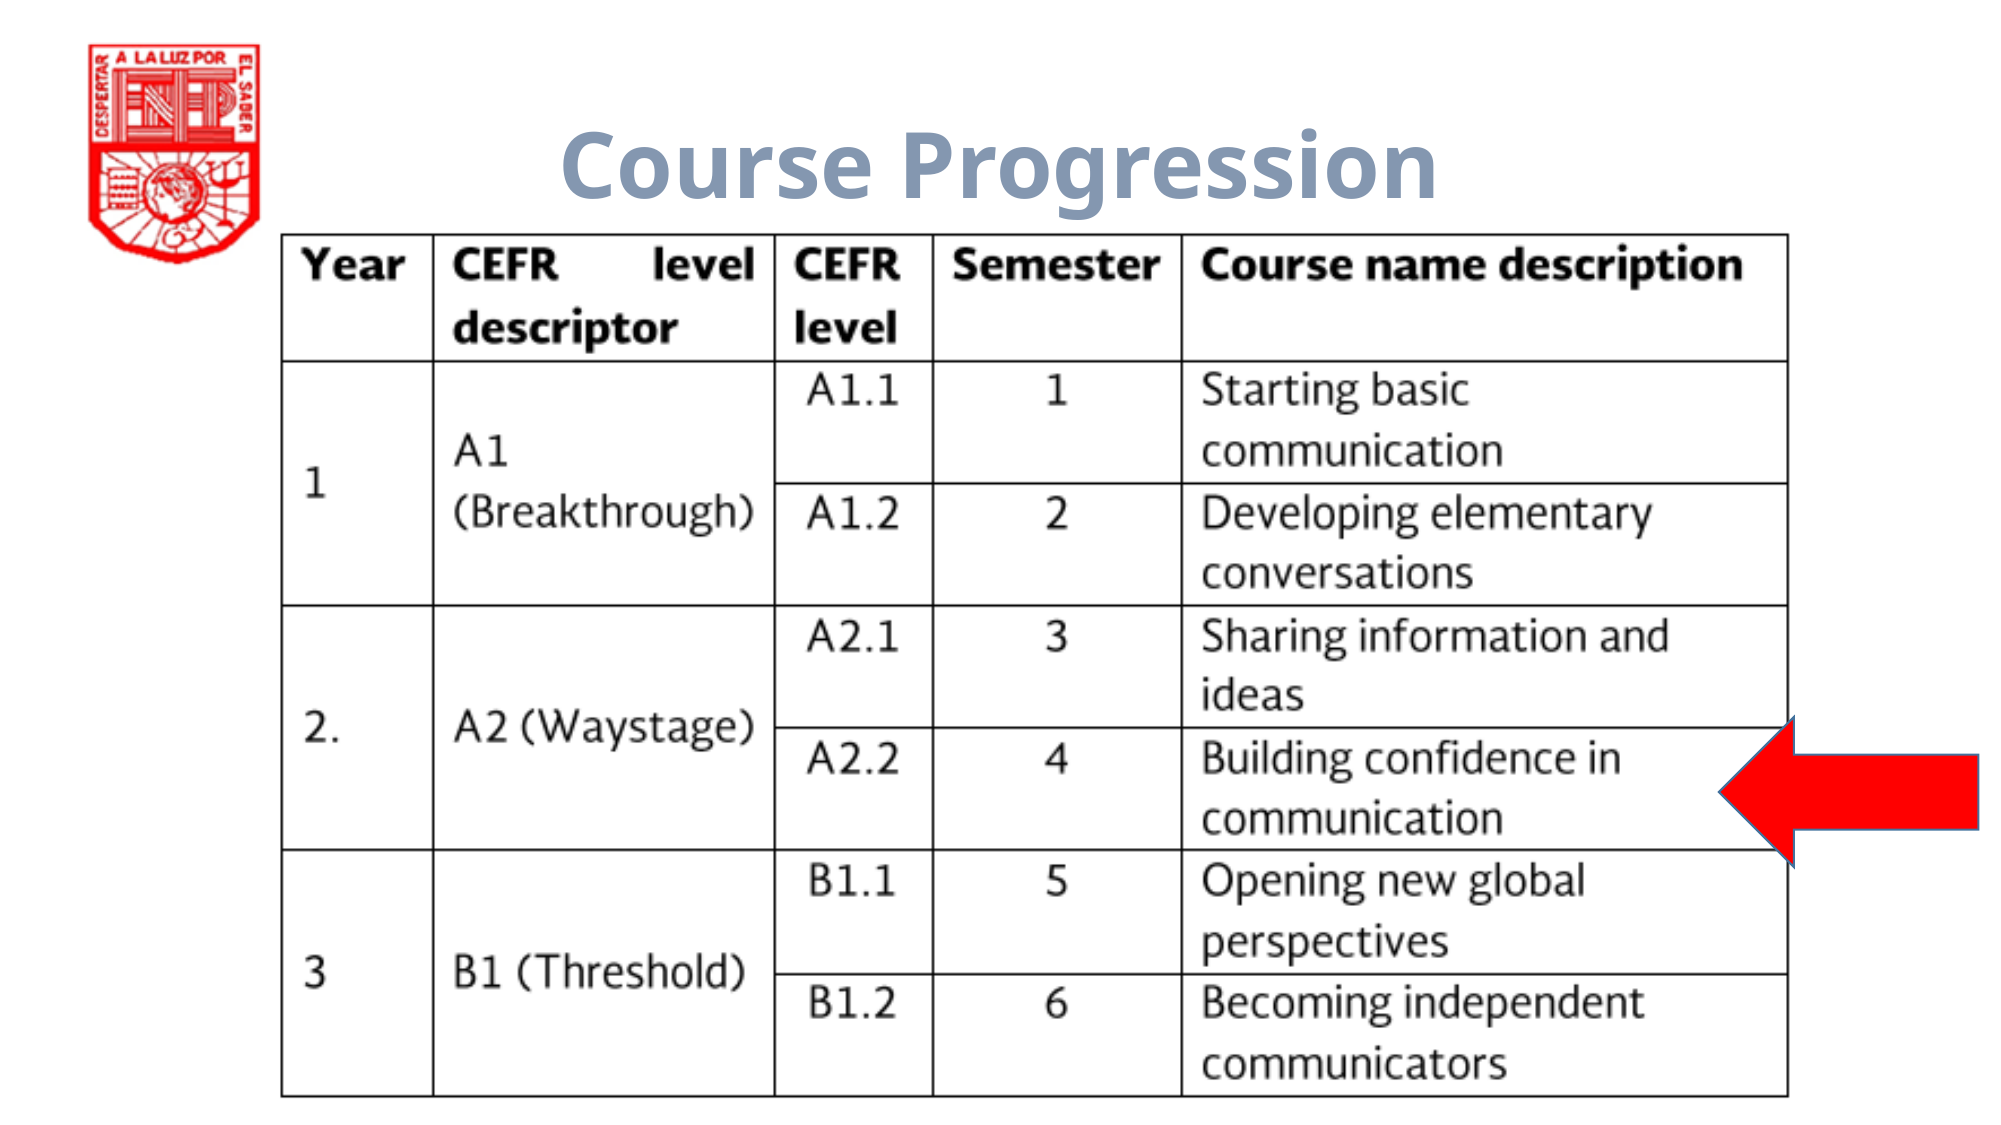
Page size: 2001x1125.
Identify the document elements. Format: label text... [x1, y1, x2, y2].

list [261, 223, 1800, 1125]
title Course Progression [335, 59, 1863, 278]
text_box [1800, 753, 1980, 831]
picture [10, 0, 335, 320]
